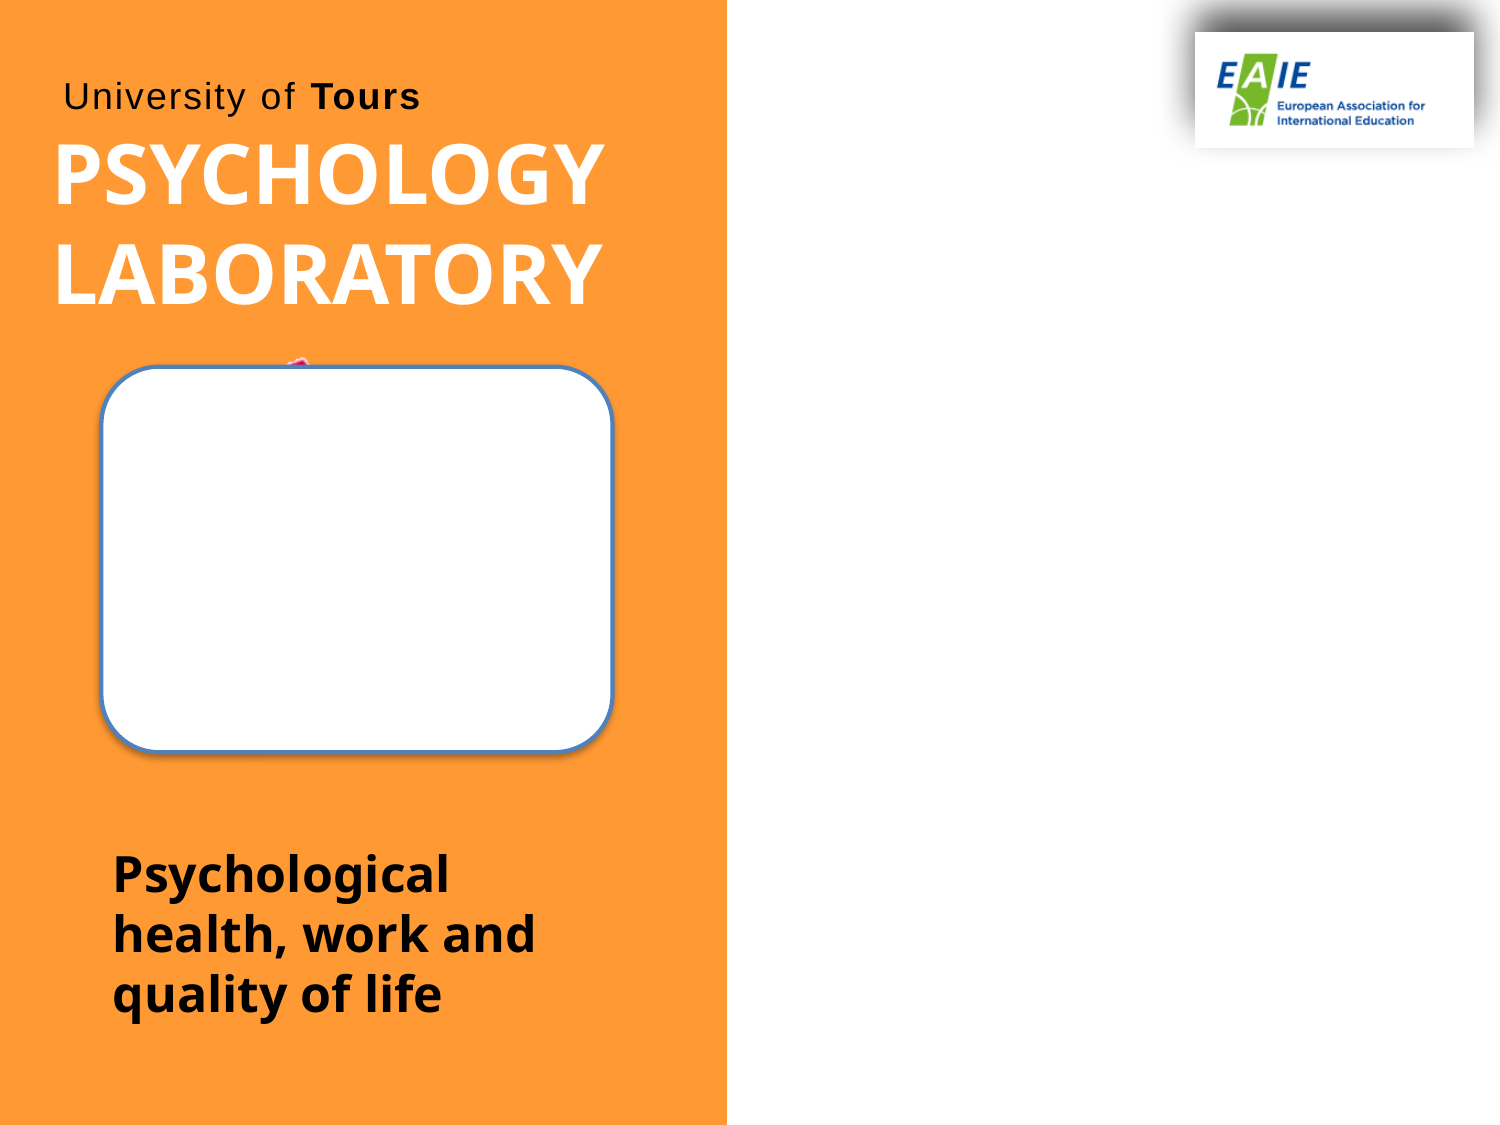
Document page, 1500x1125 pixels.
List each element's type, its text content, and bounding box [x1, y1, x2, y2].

picture [0, 0, 727, 1125]
picture [1195, 31, 1475, 148]
text_box PSYCHOLOGY LABORATORY [731, 113, 1500, 329]
